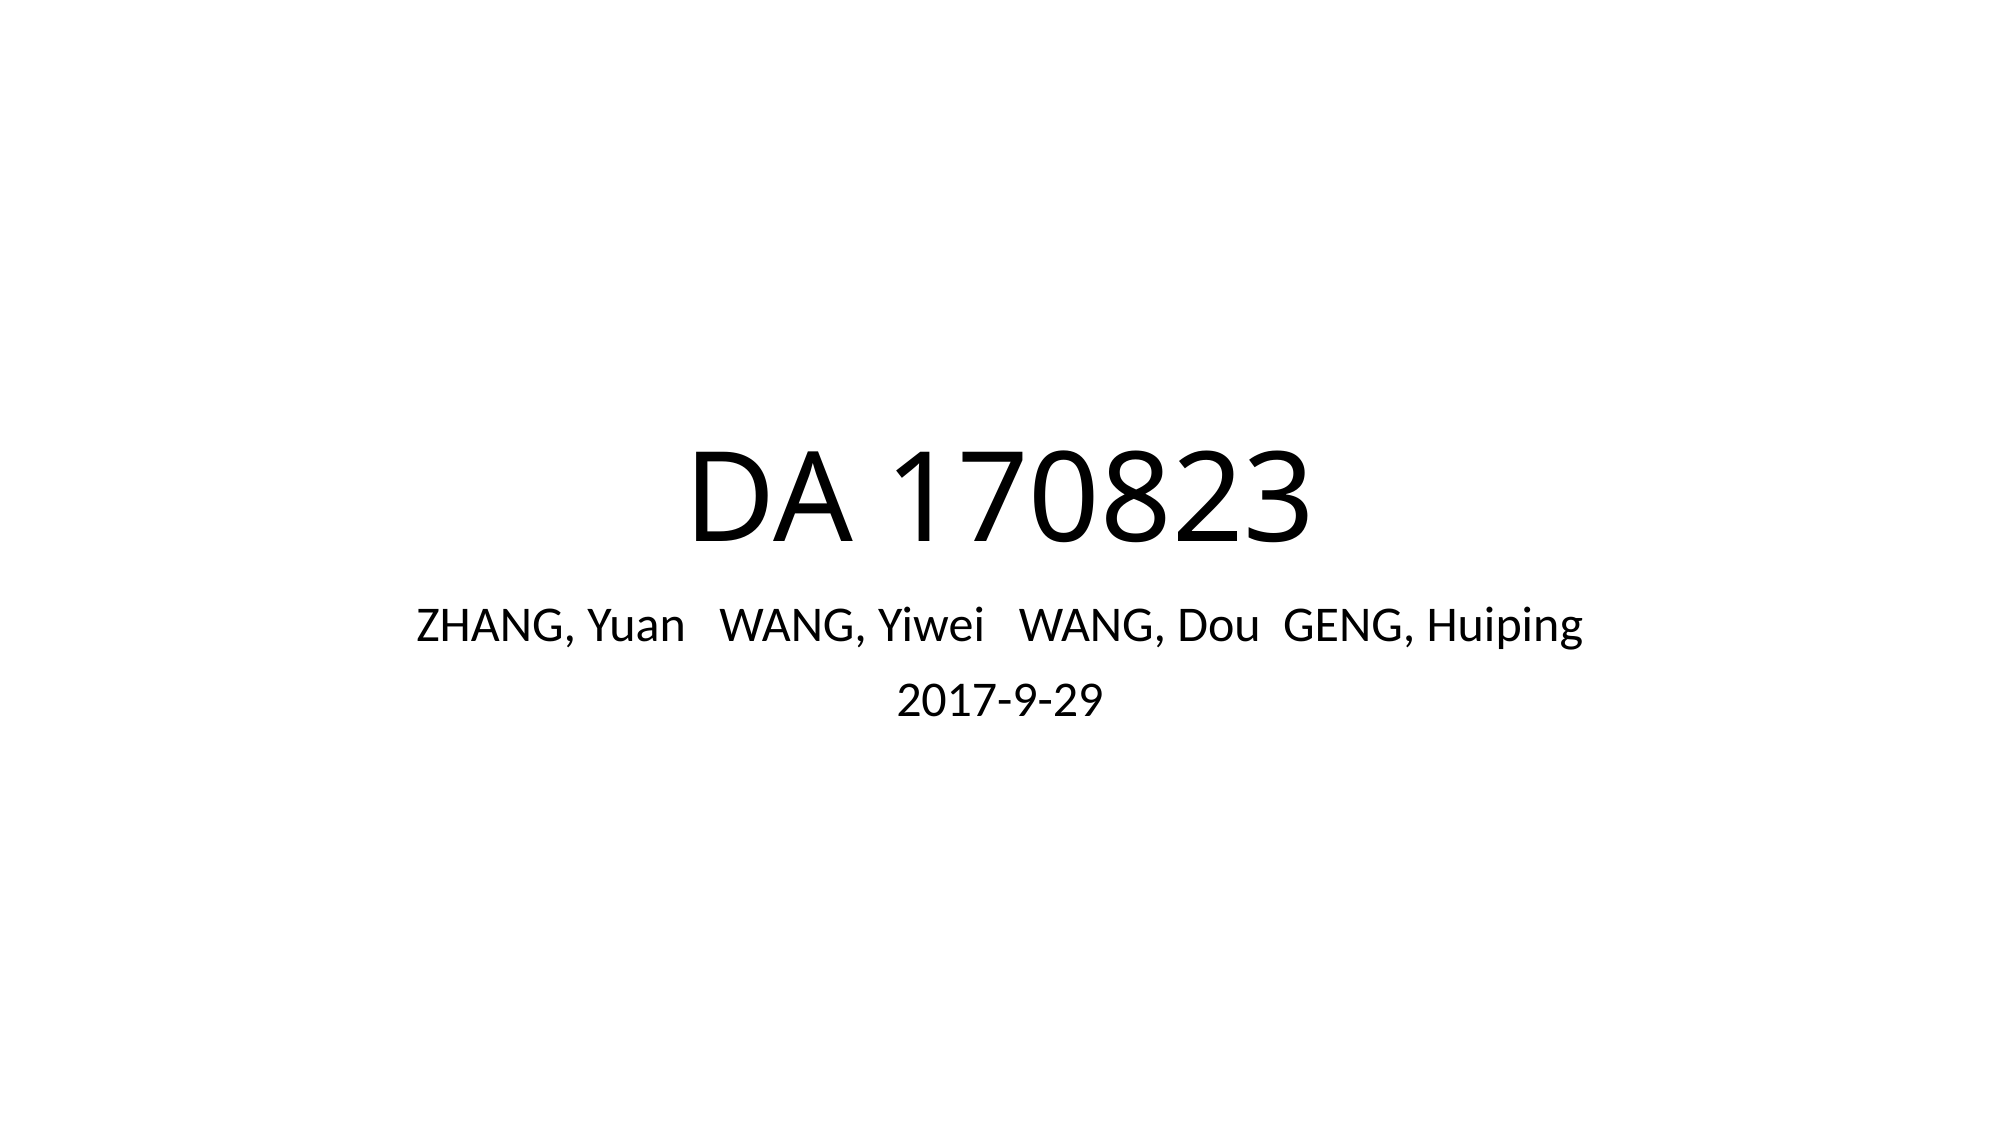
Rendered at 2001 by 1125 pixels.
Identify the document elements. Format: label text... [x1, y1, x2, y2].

title DA 170823 [249, 184, 1750, 576]
subtitle ZHANG, Yuan WANG, Yiwei WANG, Dou GENG, Huiping 2017-9-29 [249, 590, 1750, 863]
